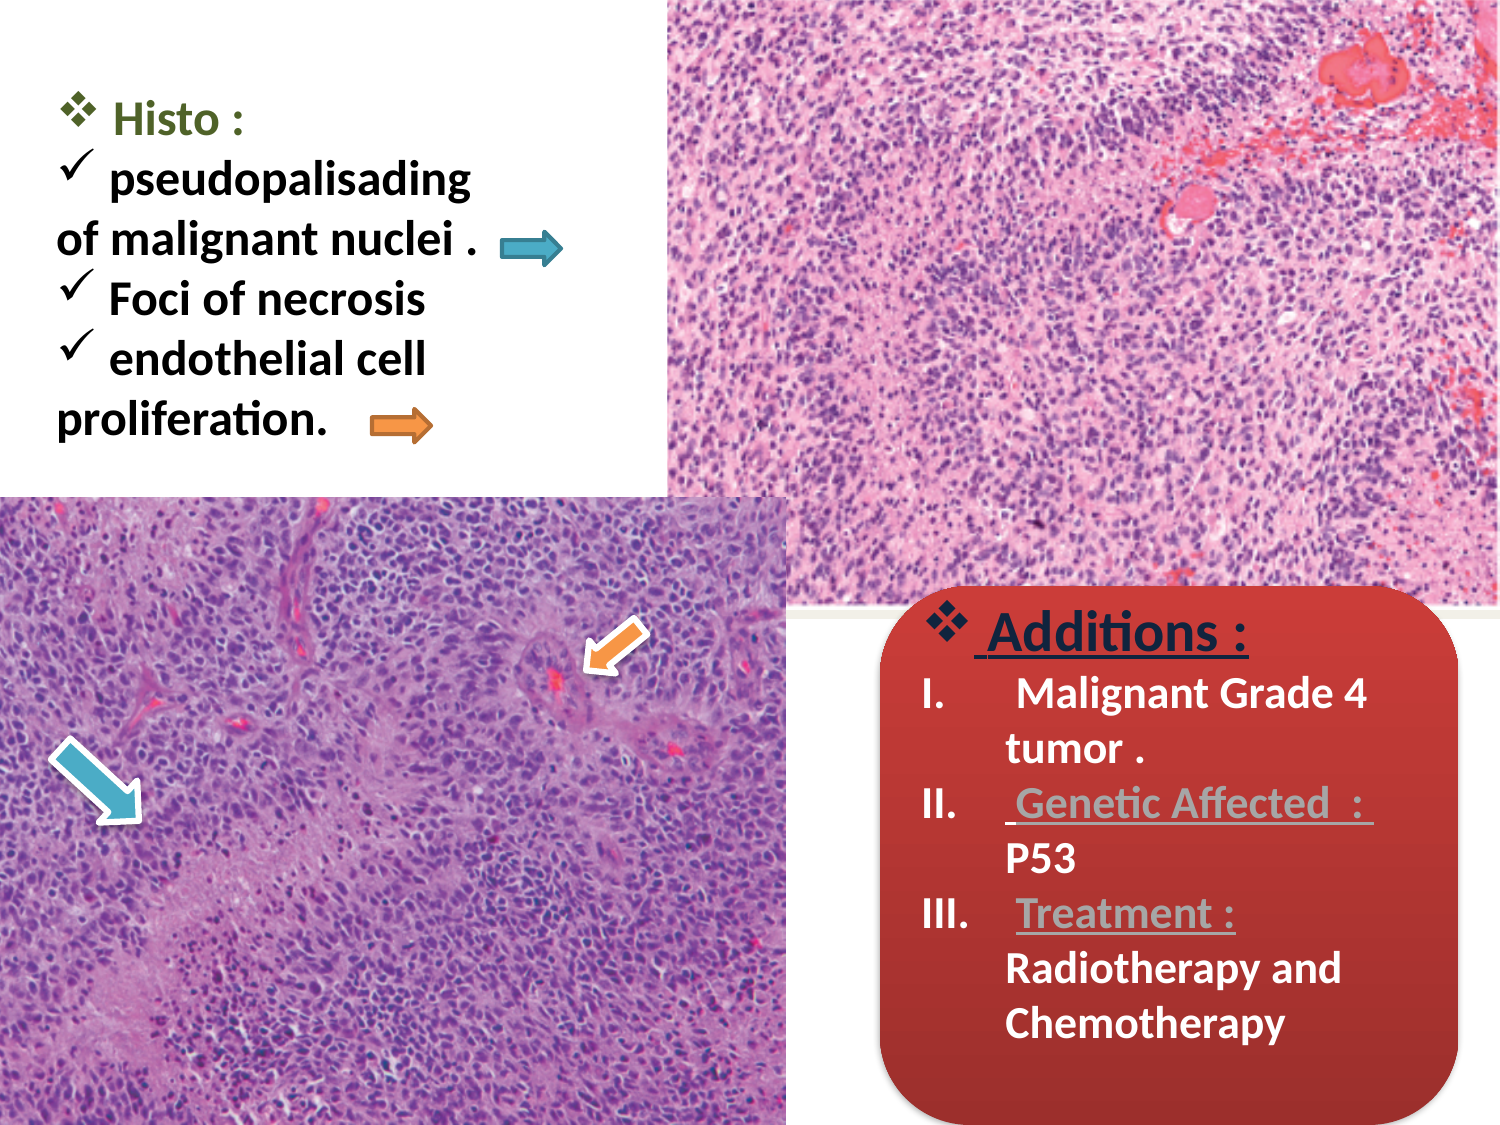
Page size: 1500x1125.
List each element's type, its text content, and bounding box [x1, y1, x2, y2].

text_box [499, 229, 564, 268]
text_box [369, 407, 434, 445]
text_box Additions : Malignant Grade 4 tumor . Genetic Affected : P53 Treatment : Radiotherapy and Chemotherapy [879, 619, 1459, 1125]
picture [0, 0, 1500, 1125]
text_box Histo : pseudopalisading of malignant nuclei . Foci of necrosis endothelial cell proliferation. [41, 78, 526, 496]
